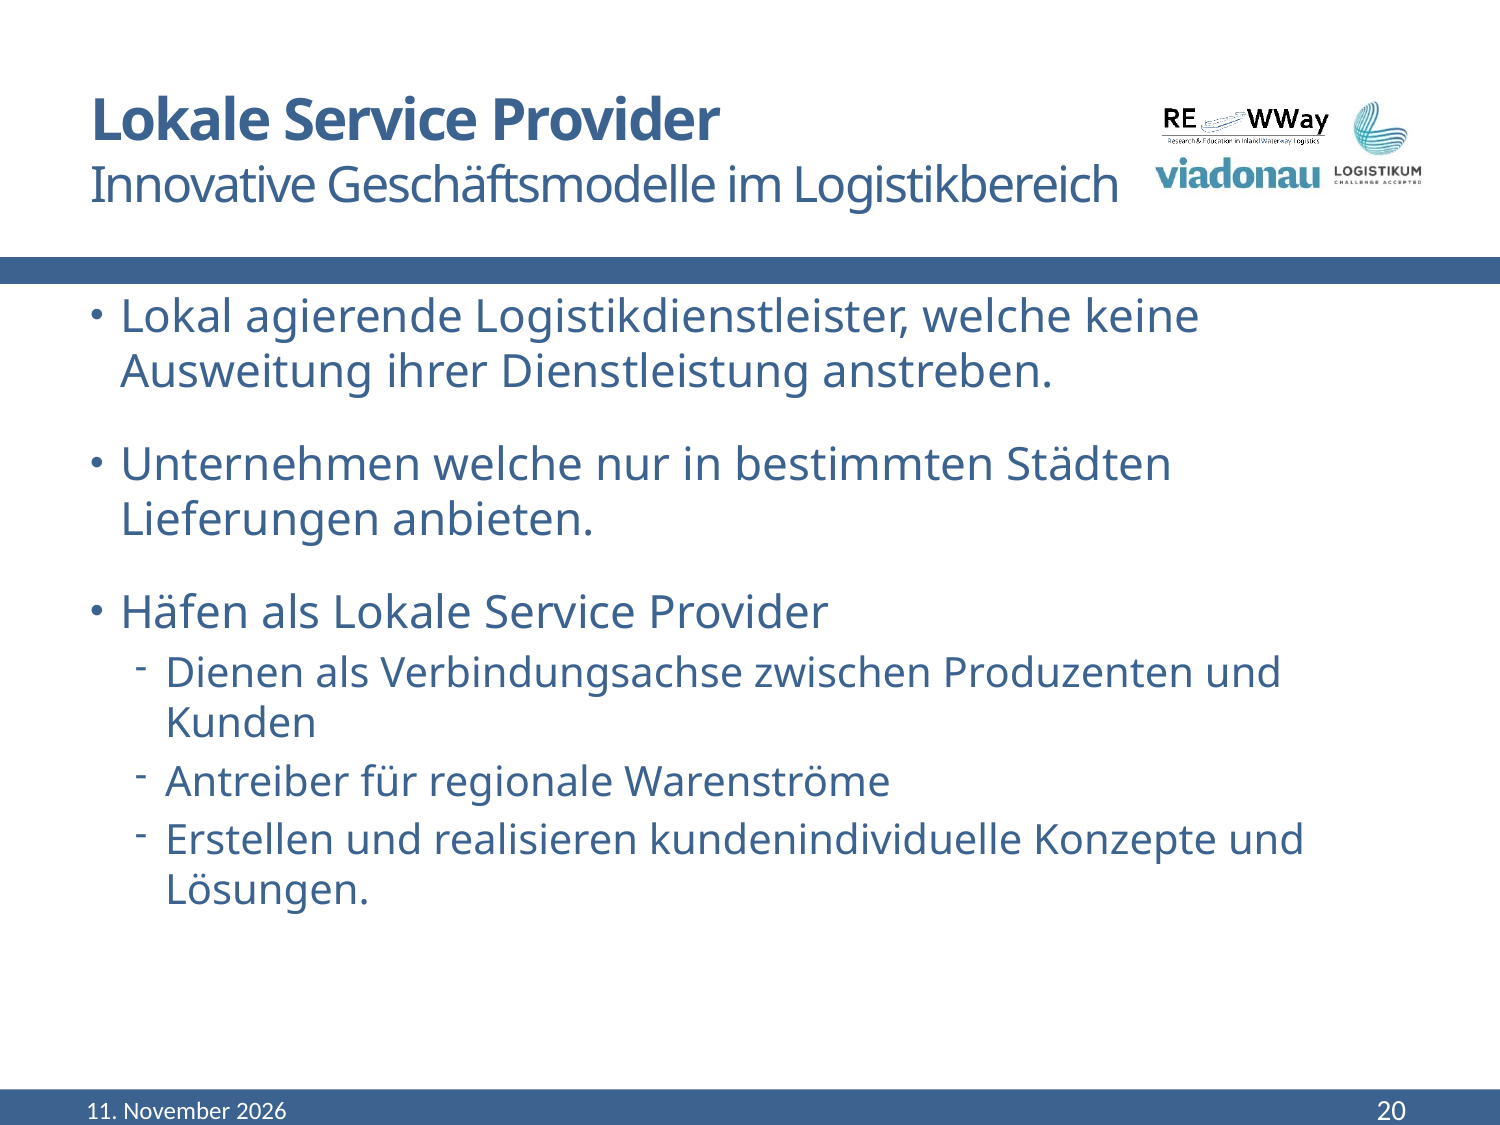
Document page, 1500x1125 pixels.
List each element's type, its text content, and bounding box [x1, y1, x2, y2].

title Lokale Service Provider Innovative Geschäftsmodelle im Logistikbereich [75, 66, 1140, 229]
slide_number 20 [1246, 1082, 1422, 1125]
list Lokal agierende Logistikdienstleister, welche keine Ausweitung ihrer Dienstleistung anstreben. Unternehmen welche nur in bestimmten Städten Lieferungen anbieten. Häfen als Lokale Service Provider Dienen als Verbindungsachse zwischen Produzenten und Kunden Antreiber für regionale Warenströme Erstellen und realisieren kundenindividuelle Konzepte und Lösungen. [75, 278, 1425, 1063]
slide_number Dezember 18 [71, 1082, 547, 1125]
picture [1153, 95, 1425, 203]
picture [1162, 103, 1329, 146]
